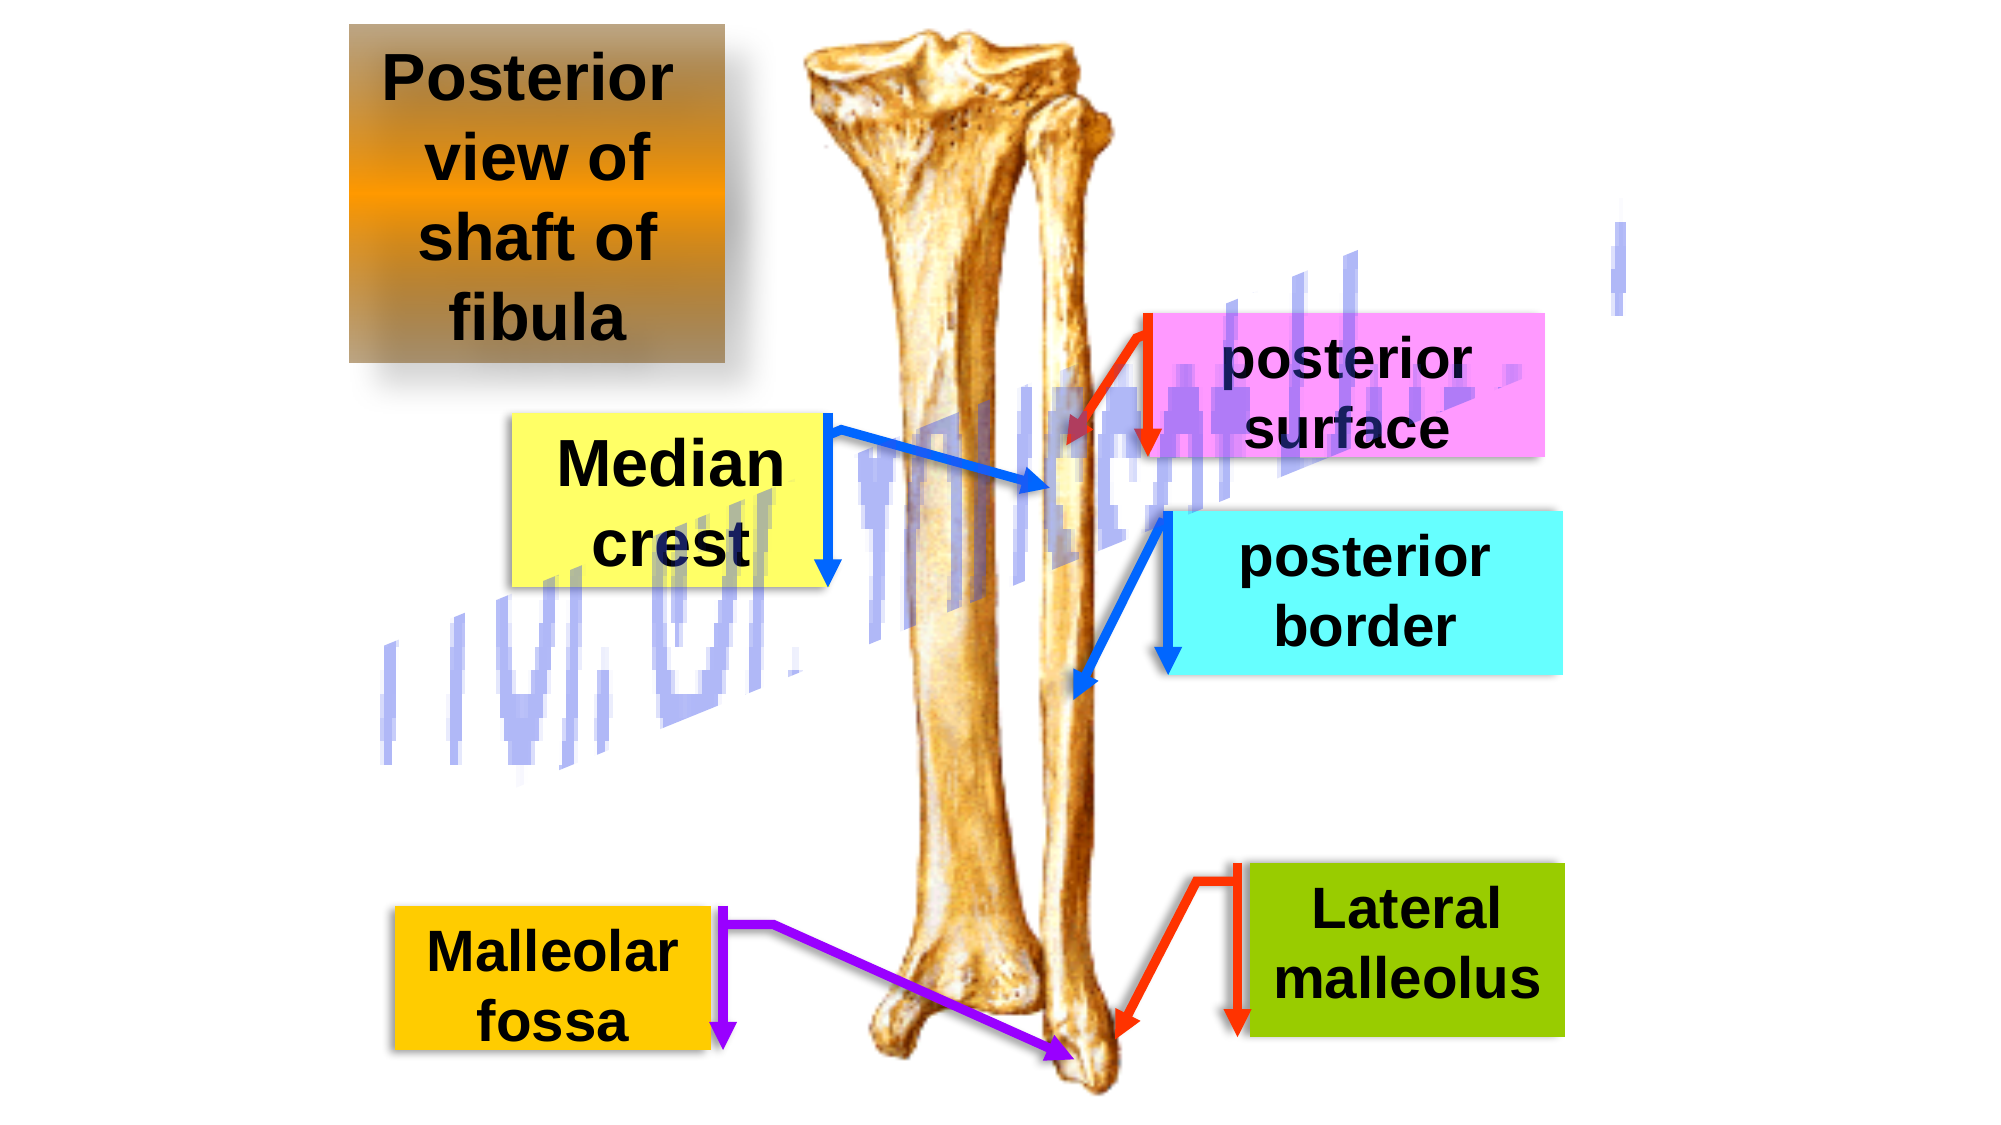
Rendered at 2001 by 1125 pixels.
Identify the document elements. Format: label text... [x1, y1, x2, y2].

text_box posterior surface [1339, 373, 1545, 457]
text_box [328, 481, 782, 838]
text_box Lateral malleolus [1204, 862, 1244, 1038]
text_box Malleolar fossa [716, 905, 782, 1051]
text_box [1204, 127, 1726, 511]
text_box Lateral malleolus [1250, 863, 1565, 1037]
text_box posterior border [1204, 511, 1563, 675]
text_box Median crest [512, 413, 782, 587]
picture [787, 0, 1201, 1125]
text_box Malleolar fossa [395, 906, 711, 1050]
text_box Posterior view of shaft of fibula [349, 24, 725, 363]
